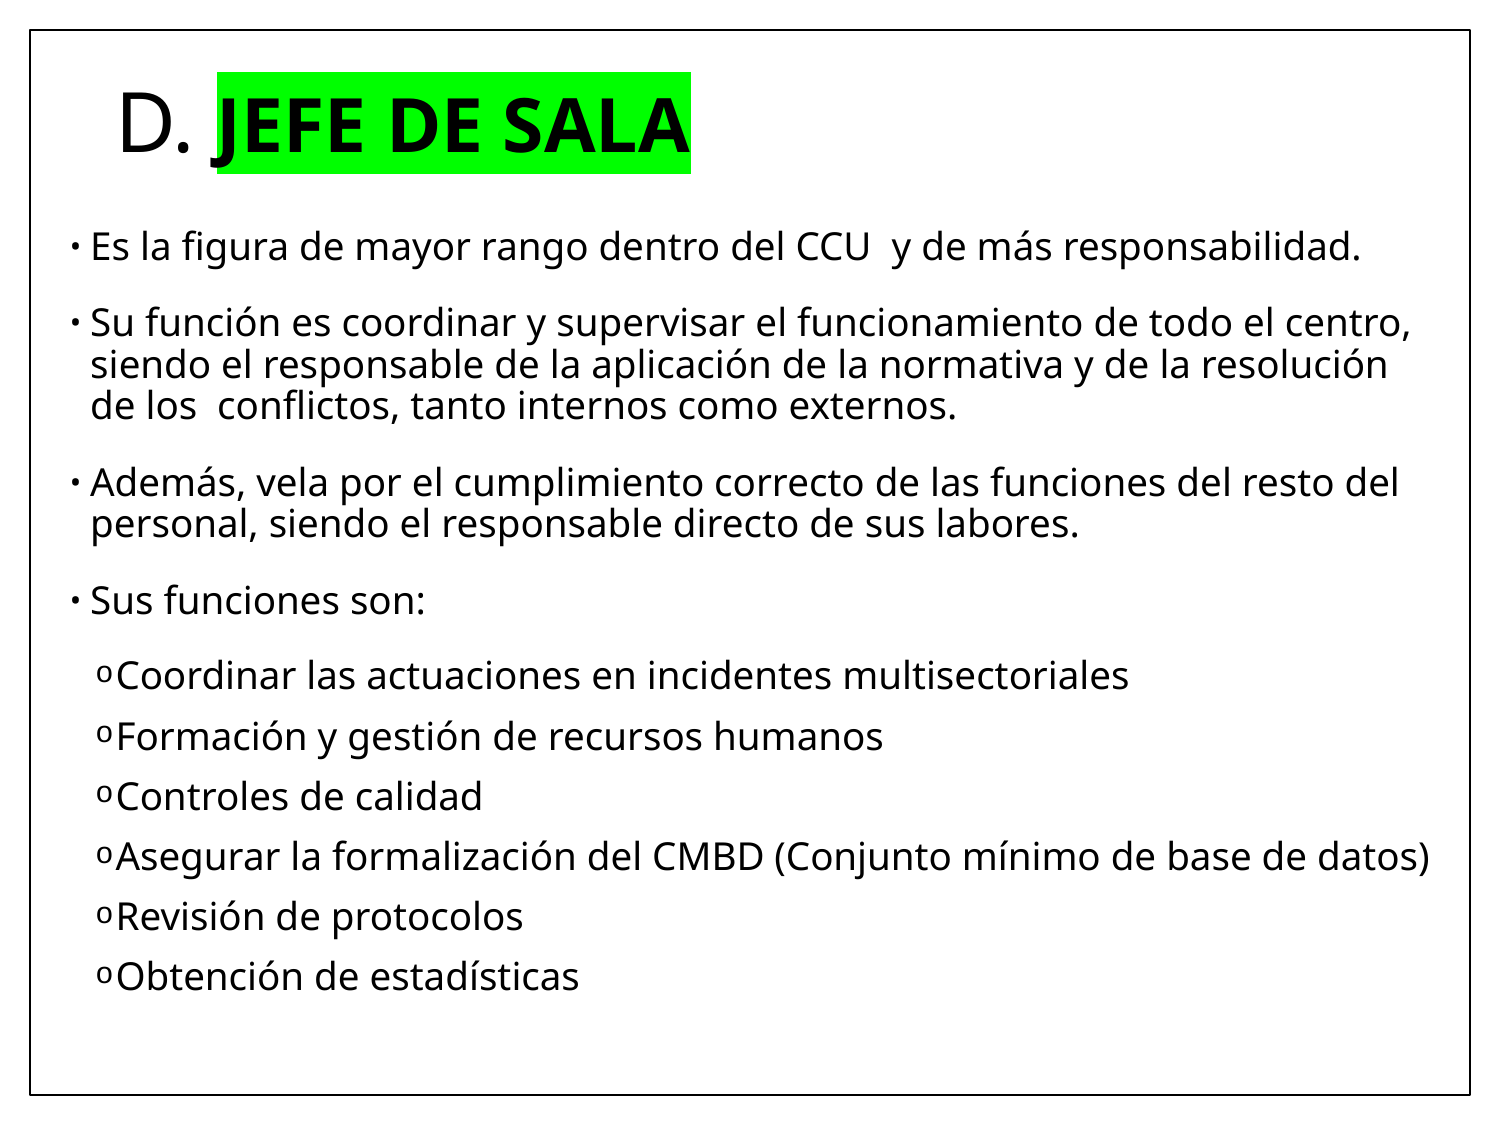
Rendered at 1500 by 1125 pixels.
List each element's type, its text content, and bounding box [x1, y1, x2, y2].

title D. JEFE DE SALA [100, 31, 1451, 219]
list Es la figura de mayor rango dentro del CCU y de más responsabilidad. Su función es coordinar y supervisar el funcionamiento de todo el centro, siendo el responsable de la aplicación de la normativa y de la resolución de los conflictos, tanto internos como externos. Además, vela por el cumplimiento correcto de las funciones del resto del personal, siendo el responsable directo de sus labores. Sus funciones son: Coordinar las actuaciones en incidentes multisectoriales Formación y gestión de recursos humanos Controles de calidad Asegurar la formalización del CMBD (Conjunto mínimo de base de datos) Revisión de protocolos Obtención de estadísticas [49, 219, 1451, 1071]
